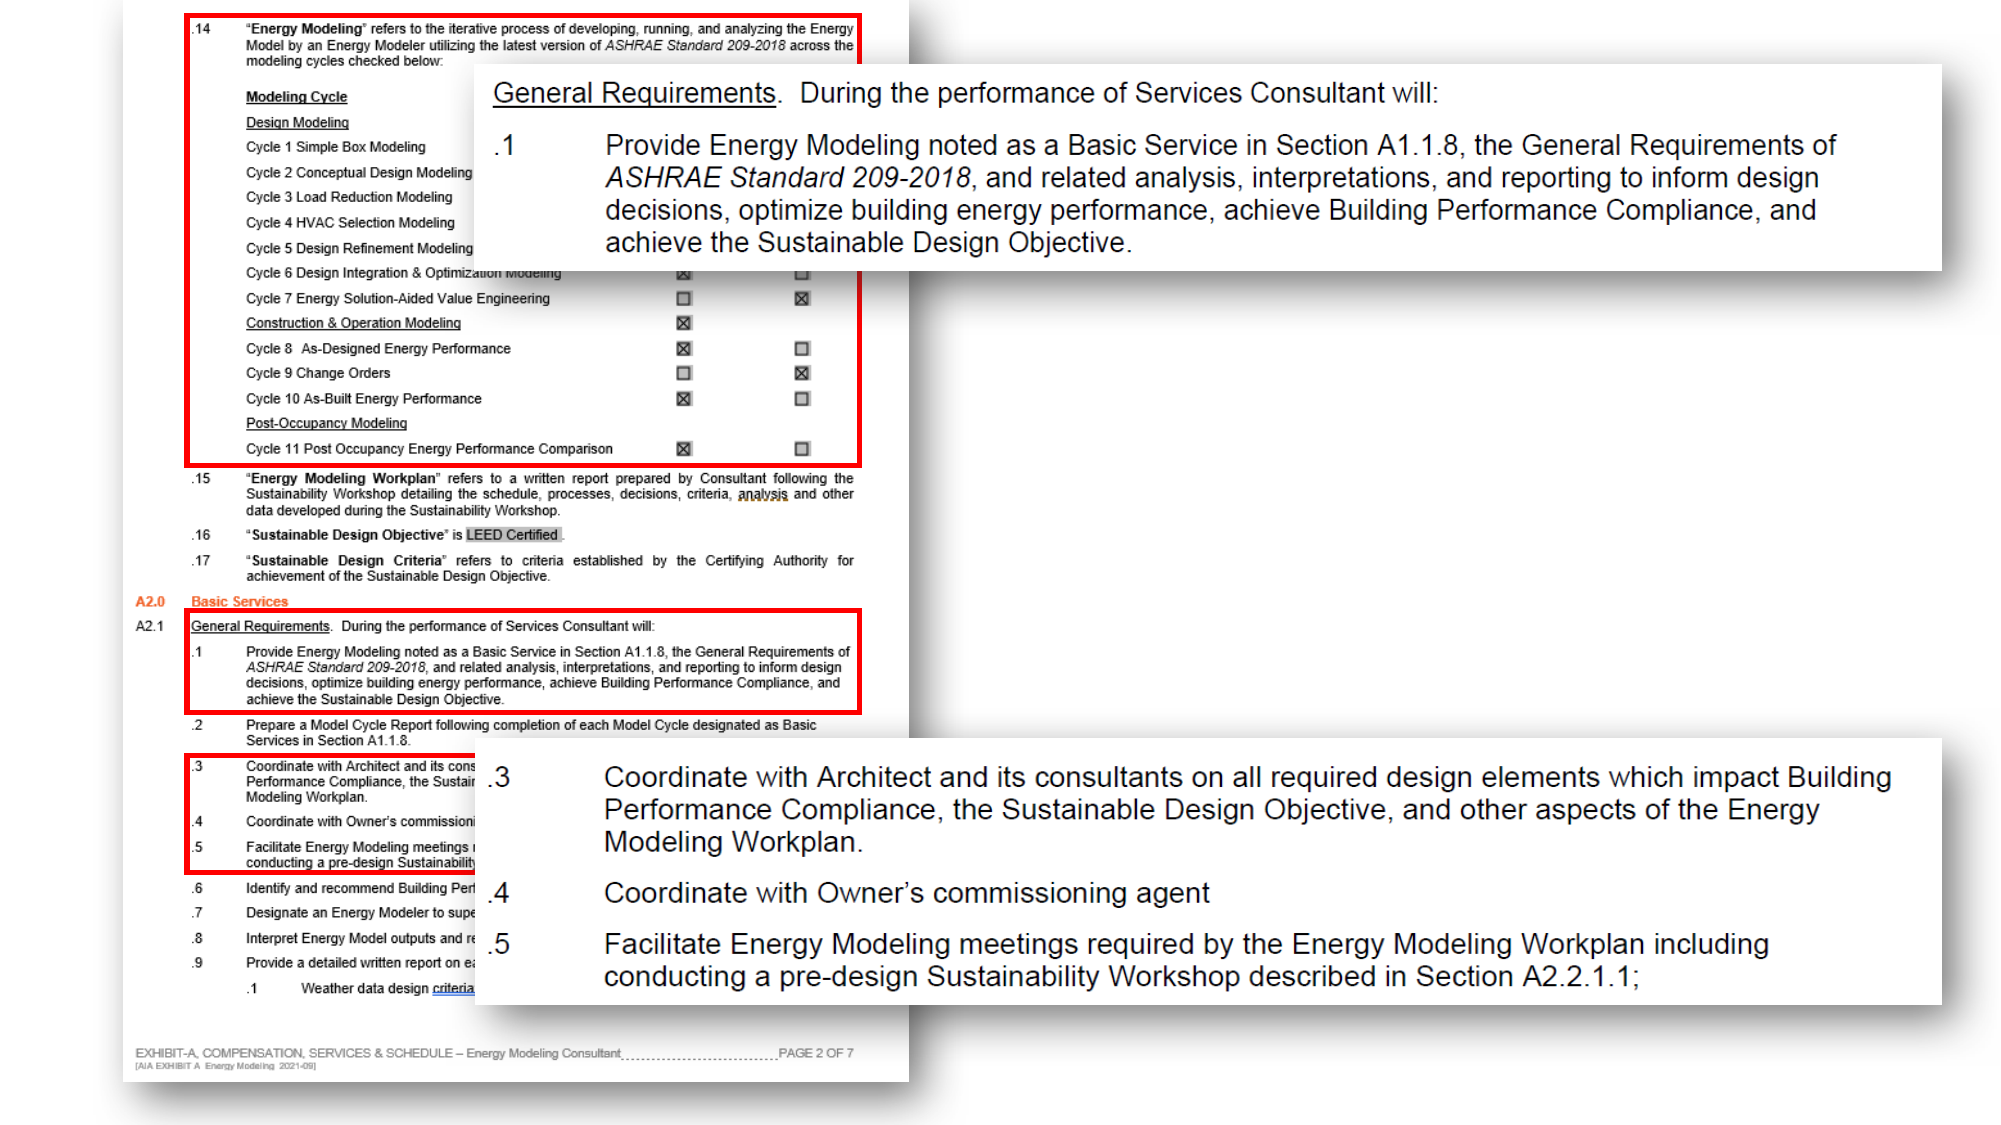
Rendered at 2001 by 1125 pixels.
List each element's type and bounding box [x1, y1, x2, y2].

picture [123, 0, 1942, 1082]
